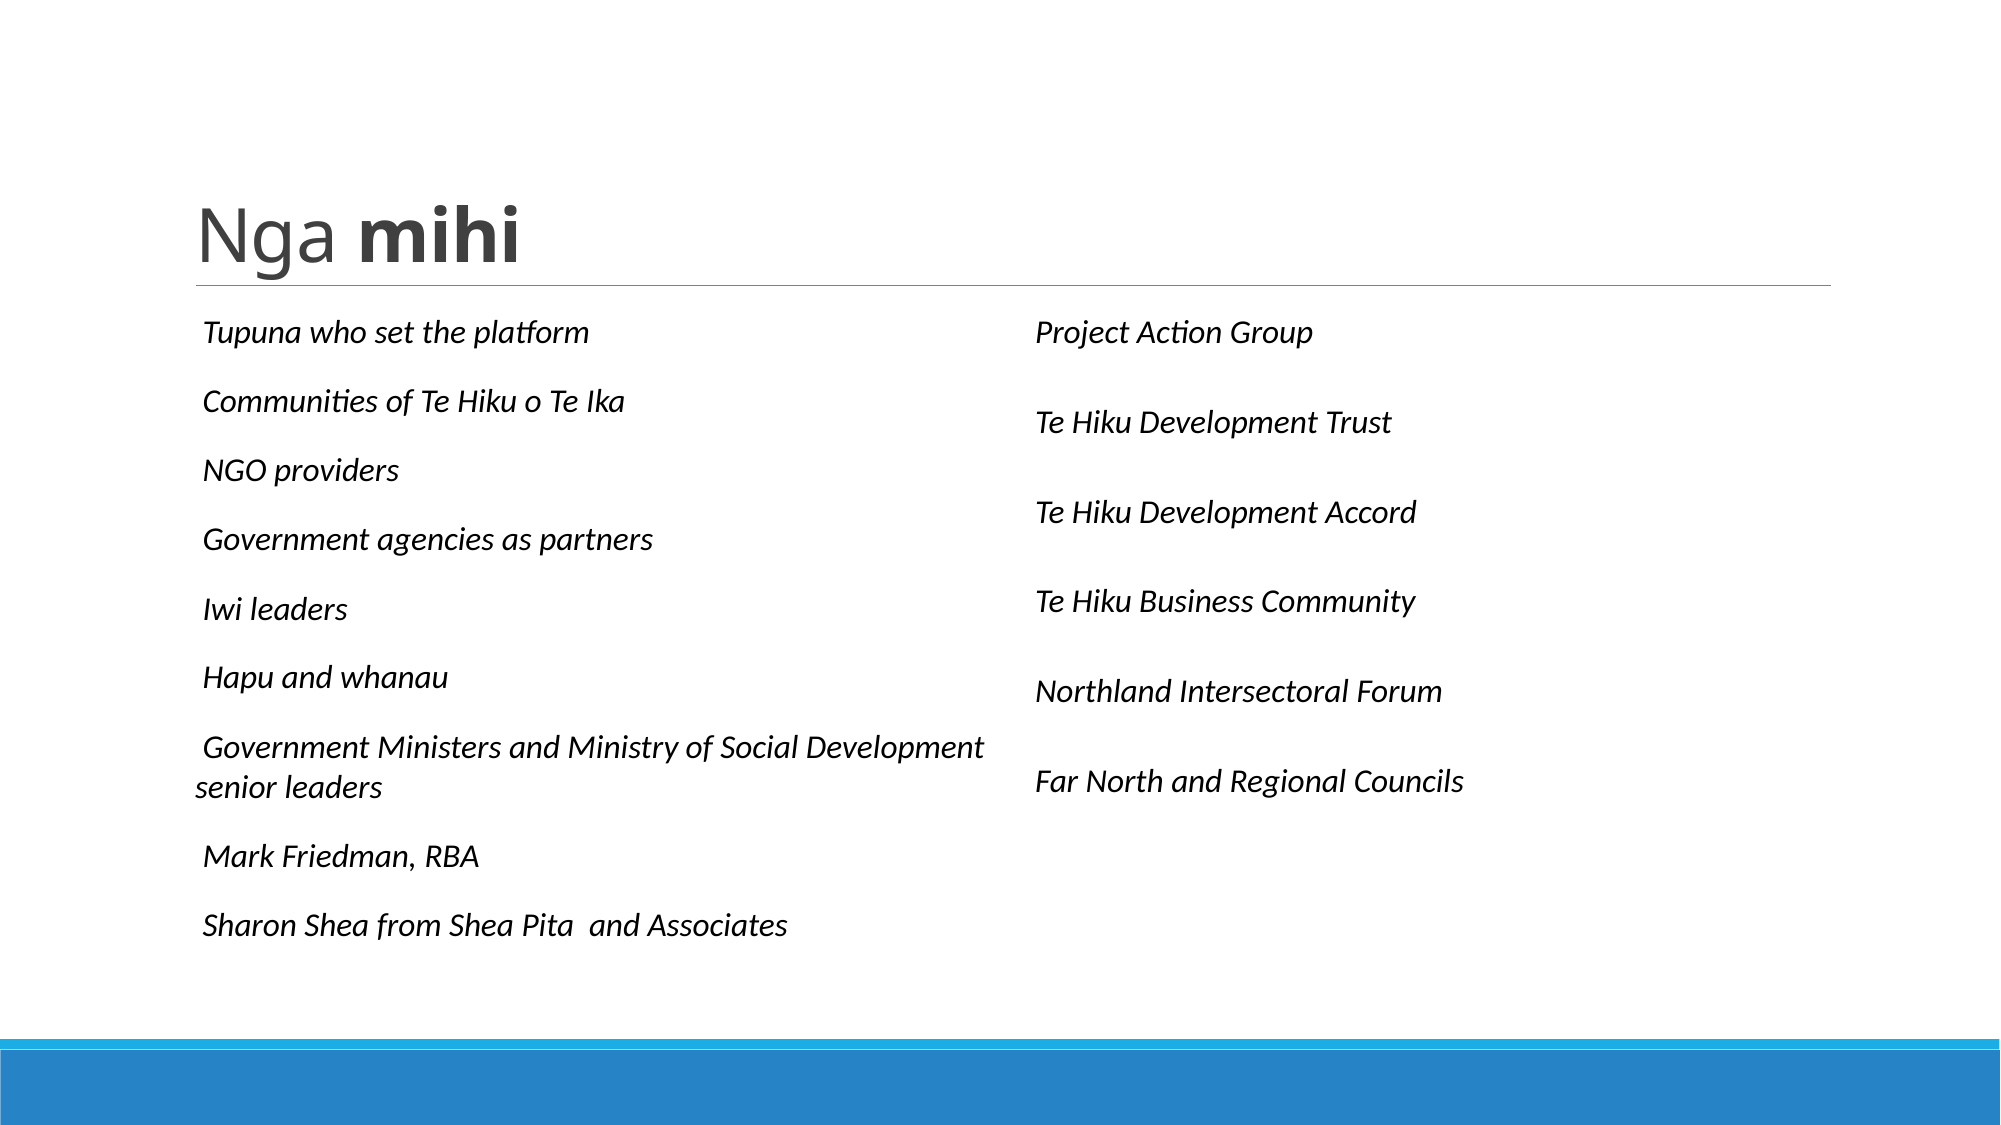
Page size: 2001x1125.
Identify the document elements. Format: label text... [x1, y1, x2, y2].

title Nga mihi [180, 47, 1830, 285]
list Tupuna who set the platform Communities of Te Hiku o Te Ika NGO providers Government agencies as partners Iwi leaders Hapu and whanau Government Ministers and Ministry of Social Development senior leaders Mark Friedman, RBA Sharon Shea from Shea Pita and Associates [180, 302, 990, 963]
list Project Action Group Te Hiku Development Trust Te Hiku Development Accord Te Hiku Business Community Northland Intersectoral Forum Far North and Regional Councils [1020, 302, 1830, 963]
